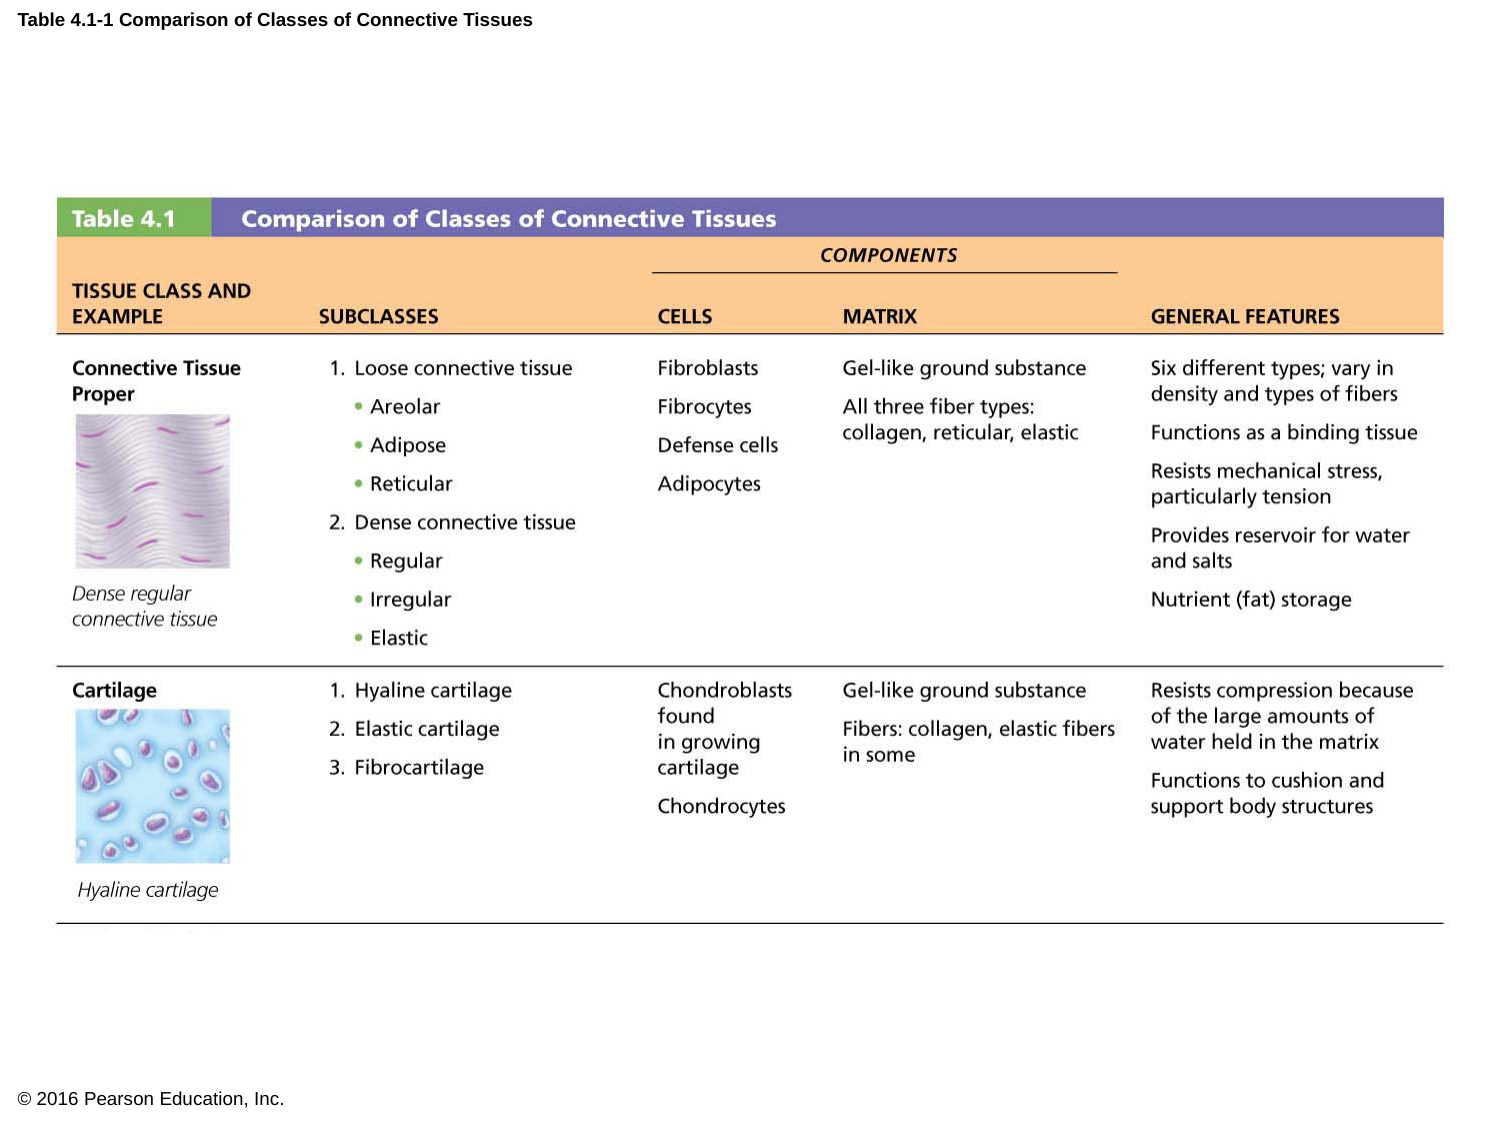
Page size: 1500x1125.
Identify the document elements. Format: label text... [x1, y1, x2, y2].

title Table 4.1-1 Comparison of Classes of Connective Tissues [2, 2, 1493, 66]
picture [48, 191, 1452, 934]
footer © 2016 Pearson Education, Inc. [2, 1079, 509, 1121]
